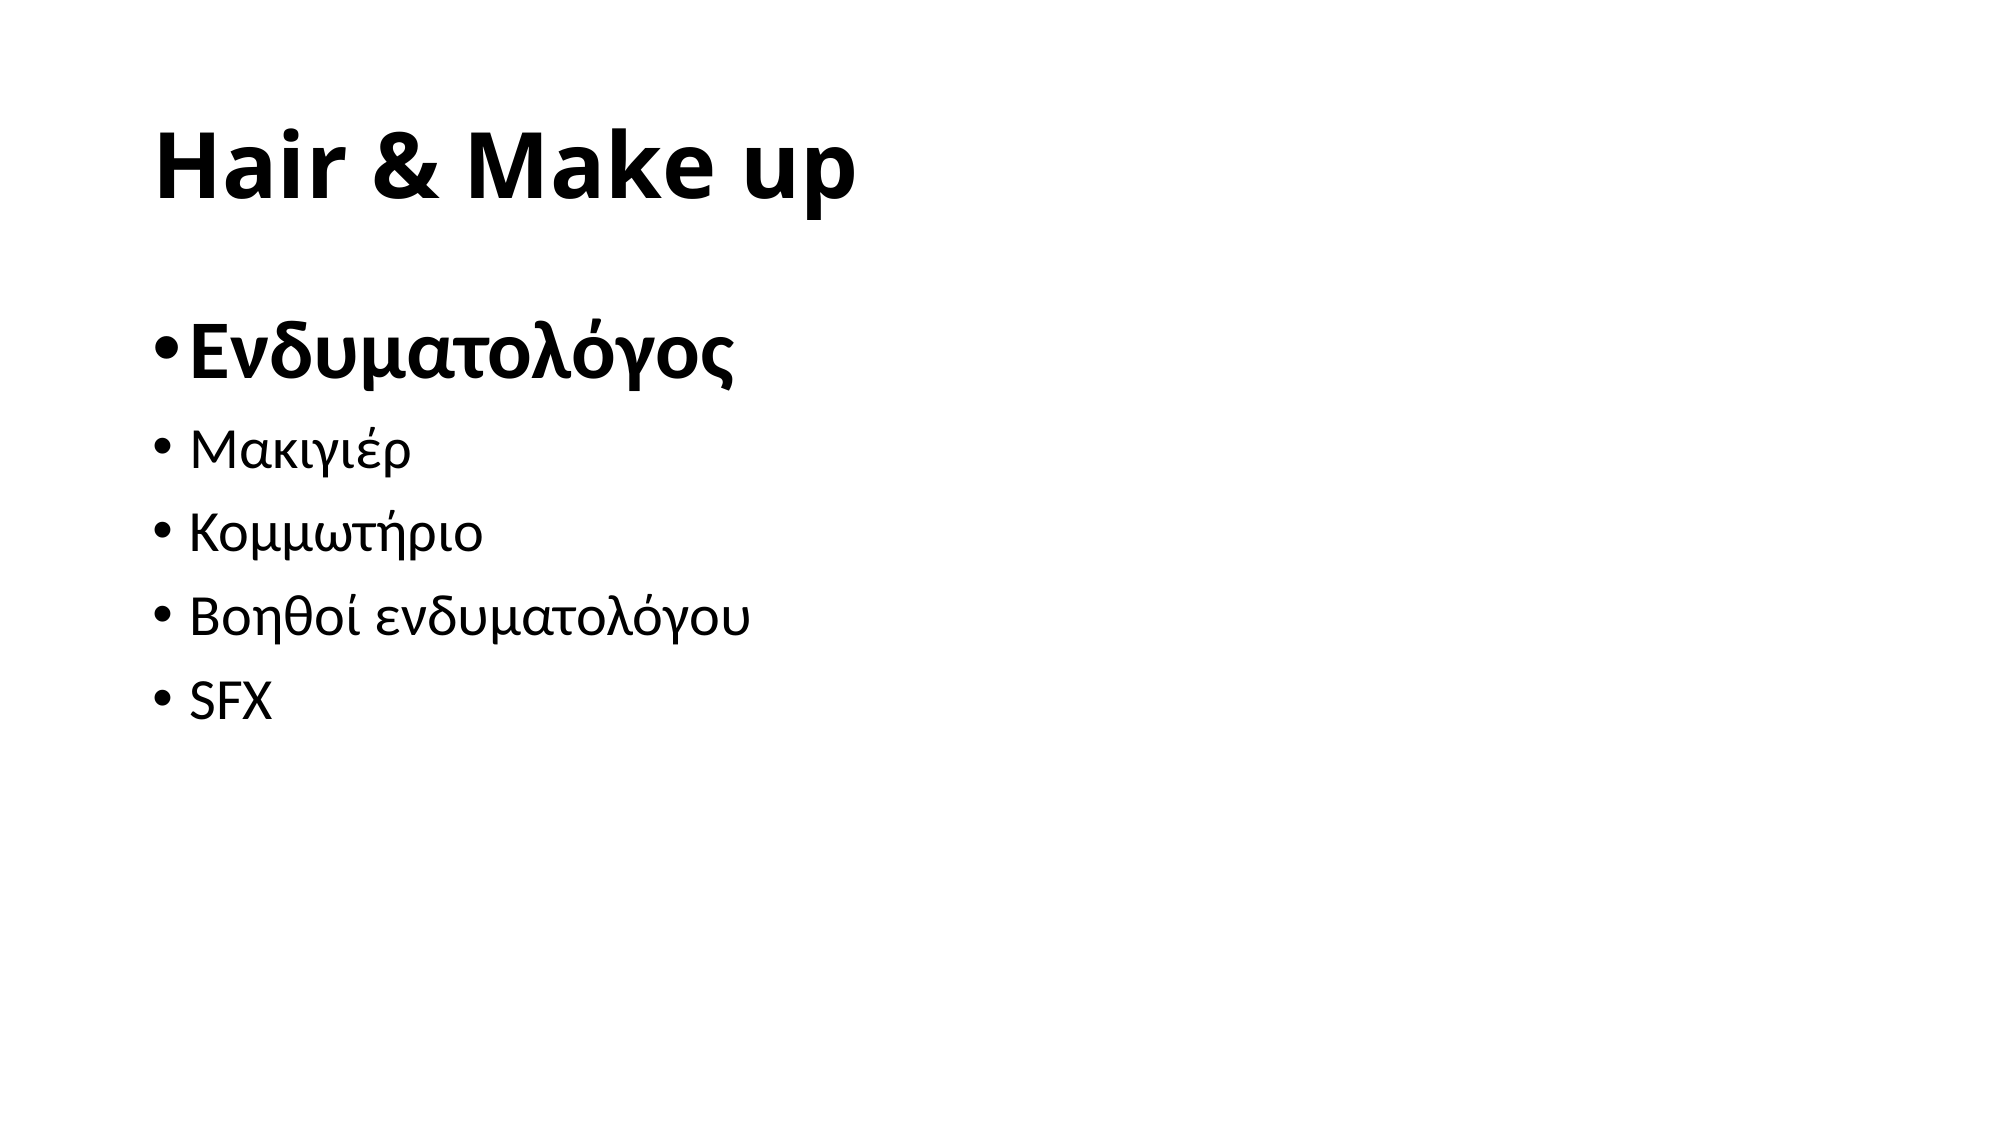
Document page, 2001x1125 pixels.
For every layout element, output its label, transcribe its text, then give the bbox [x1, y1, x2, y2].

list Ενδυματολόγος Μακιγιέρ Κομμωτήριο Βοηθοί ενδυματολόγου SFX [137, 299, 1863, 1014]
title Hair & Make up [137, 59, 1863, 278]
